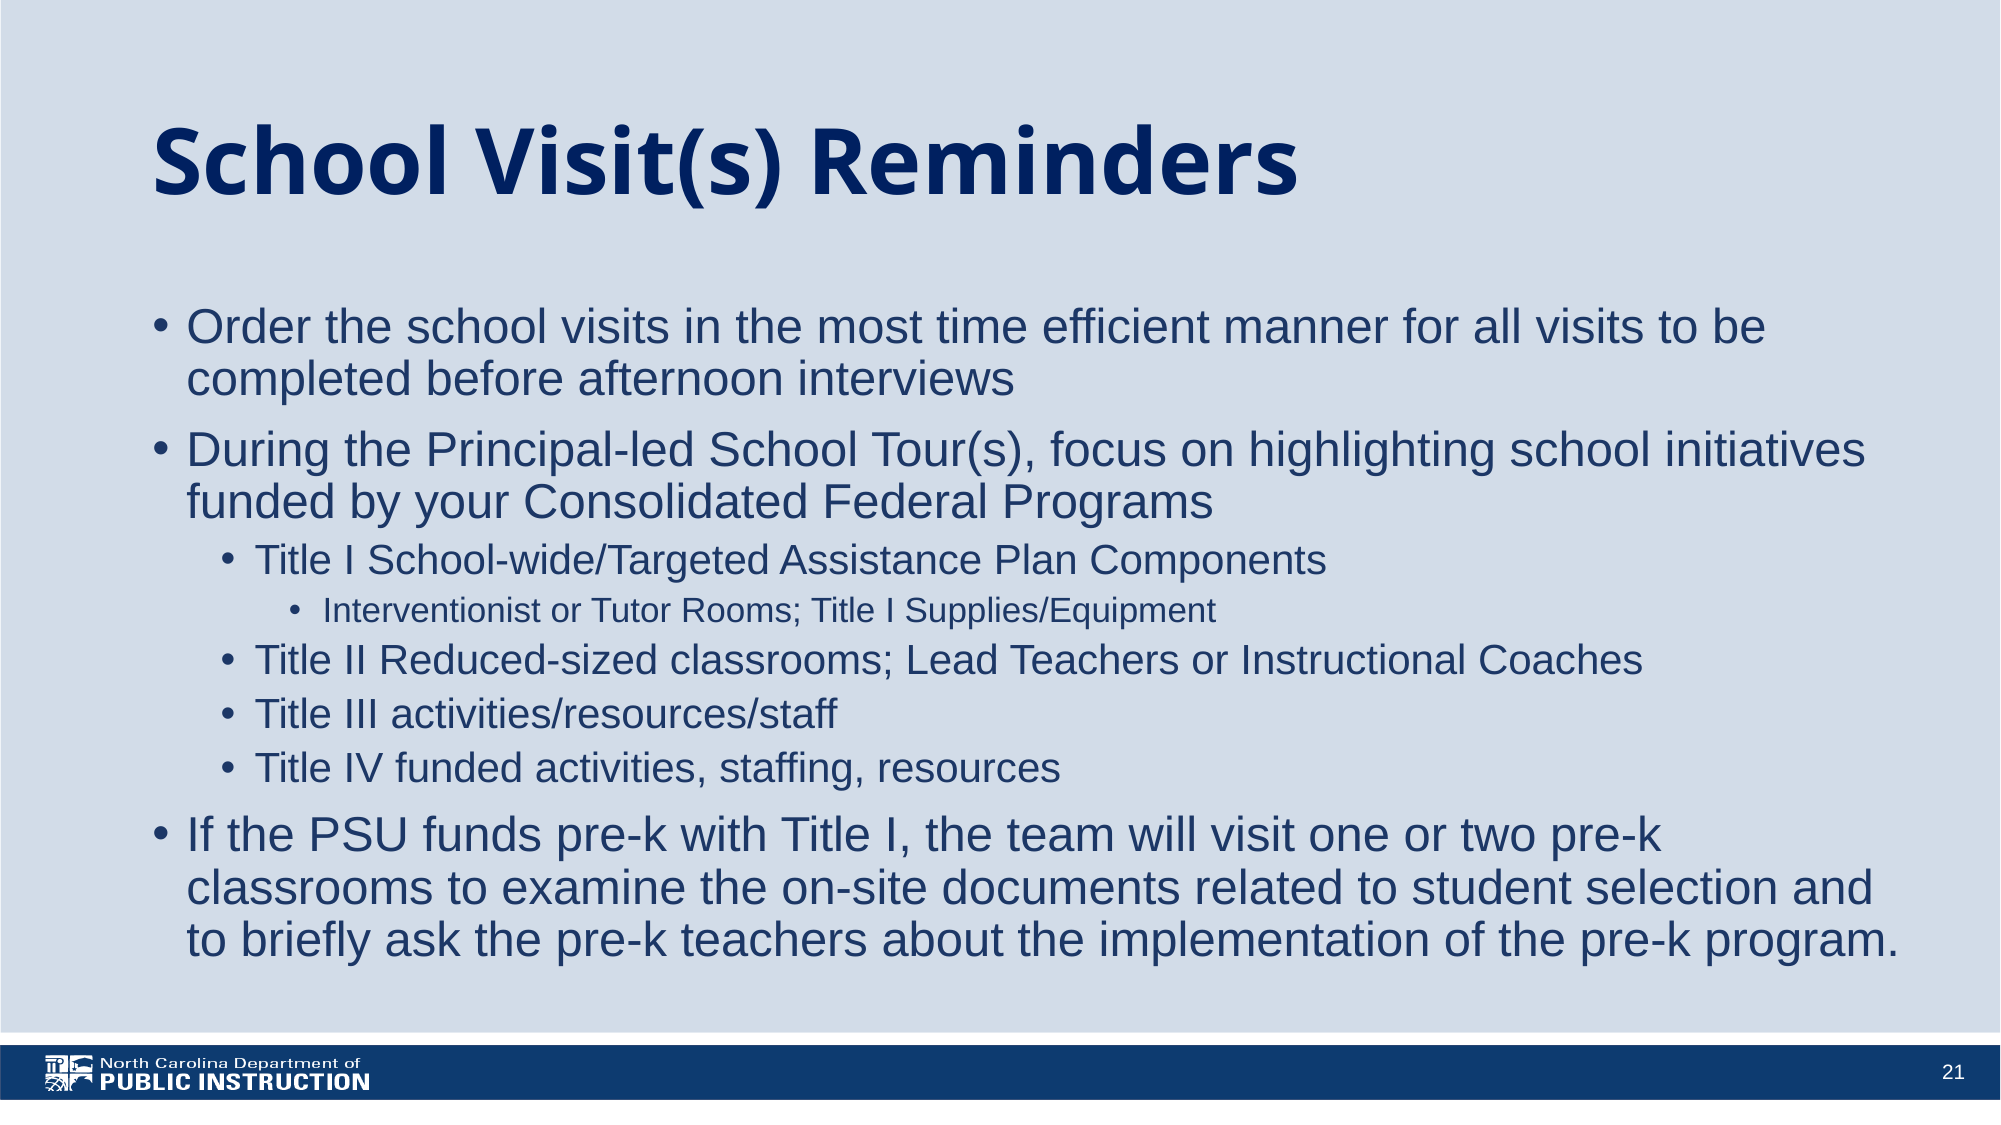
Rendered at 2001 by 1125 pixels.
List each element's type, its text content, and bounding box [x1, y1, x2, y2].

picture [0, 0, 2001, 1125]
list Order the school visits in the most time efficient manner for all visits to be completed before afternoon interviews During the Principal-led School Tour(s), focus on highlighting school initiatives funded by your Consolidated Federal Programs Title I School-wide/Targeted Assistance Plan Components Interventionist or Tutor Rooms; Title I Supplies/Equipment Title II Reduced-sized classrooms; Lead Teachers or Instructional Coaches Title III activities/resources/staff Title IV funded activities, staffing, resources If the PSU funds pre-k with Title I, the team will visit one or two pre-k classrooms to examine the on-site documents related to student selection and to briefly ask the pre-k teachers about the implementation of the pre-k program. [137, 293, 1937, 987]
title School Visit(s) Reminders [137, 59, 1863, 271]
slide_number 21 [1601, 1051, 1980, 1099]
